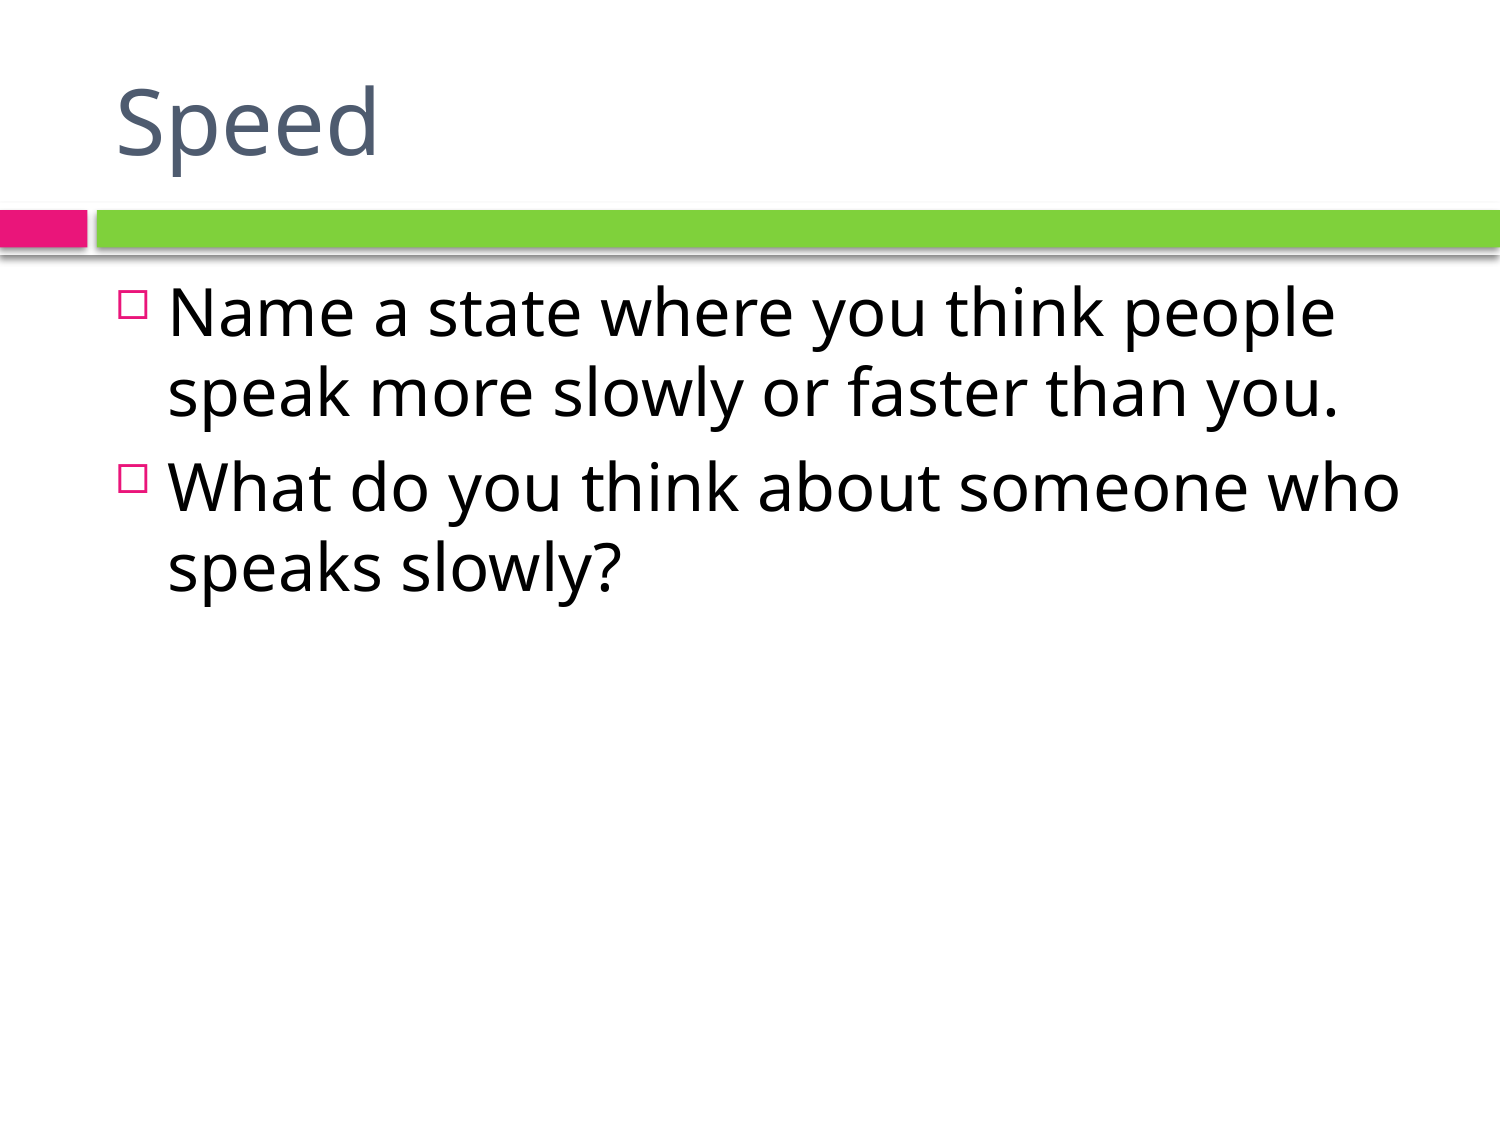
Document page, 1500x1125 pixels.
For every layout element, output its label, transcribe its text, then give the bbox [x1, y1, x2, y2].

title Speed [100, 37, 1438, 200]
list Name a state where you think people speak more slowly or faster than you. What do you think about someone who speaks slowly? [100, 262, 1438, 1000]
